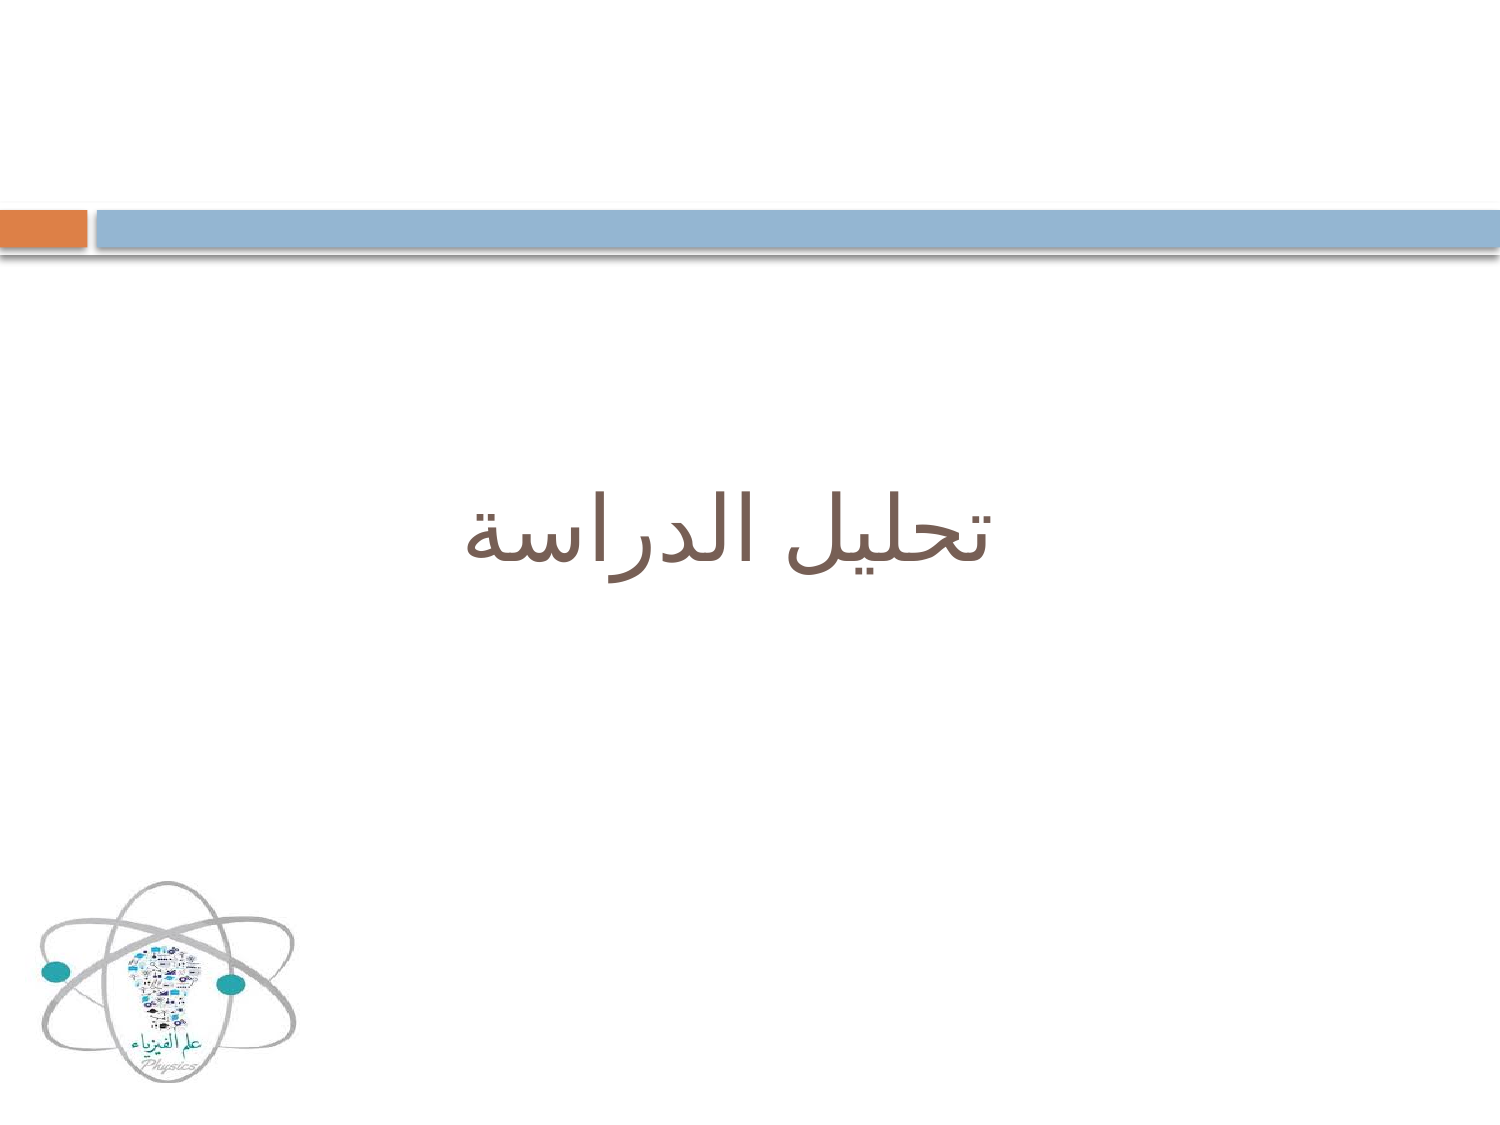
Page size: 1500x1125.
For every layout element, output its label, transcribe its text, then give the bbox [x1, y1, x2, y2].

title تحليل الدراسة [3, 456, 1429, 594]
picture [25, 881, 313, 1083]
